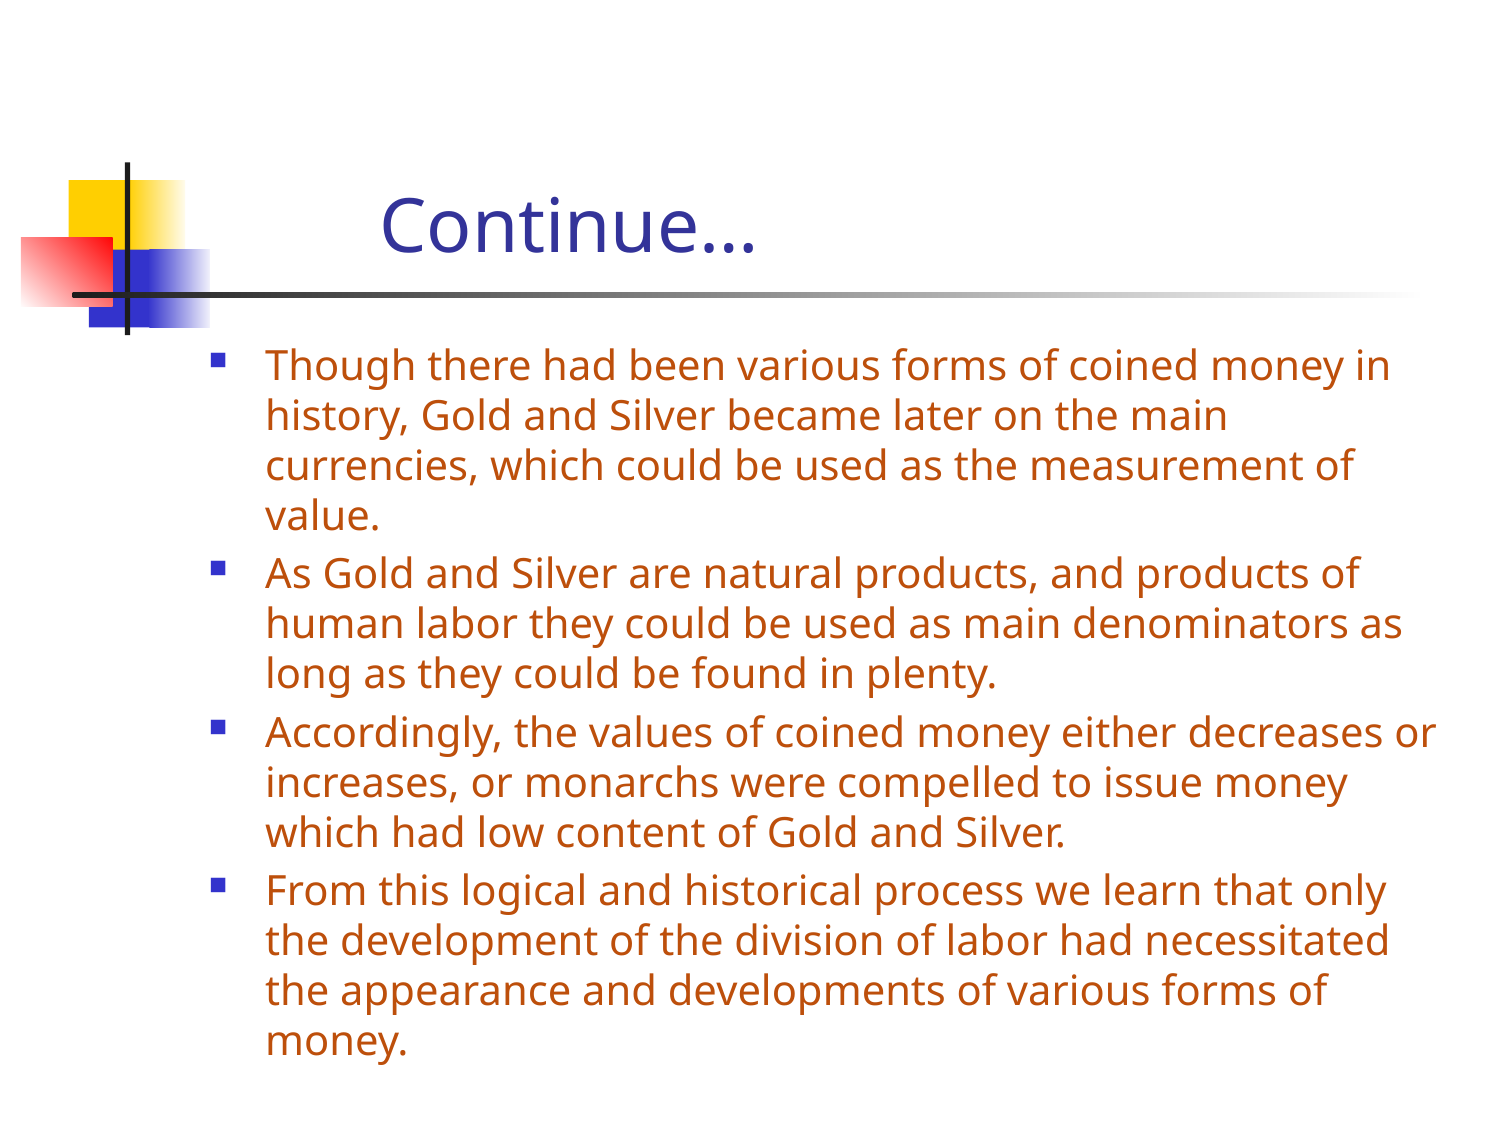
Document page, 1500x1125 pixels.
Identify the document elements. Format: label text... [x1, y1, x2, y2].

title Continue… [188, 34, 1468, 276]
list Though there had been various forms of coined money in history, Gold and Silver became later on the main currencies, which could be used as the measurement of value. As Gold and Silver are natural products, and products of human labor they could be used as main denominators as long as they could be found in plenty. Accordingly, the values of coined money either decreases or increases, or monarchs were compelled to issue money which had low content of Gold and Silver. From this logical and historical process we learn that only the development of the division of labor had necessitated the appearance and developments of various forms of money. [193, 330, 1470, 1007]
